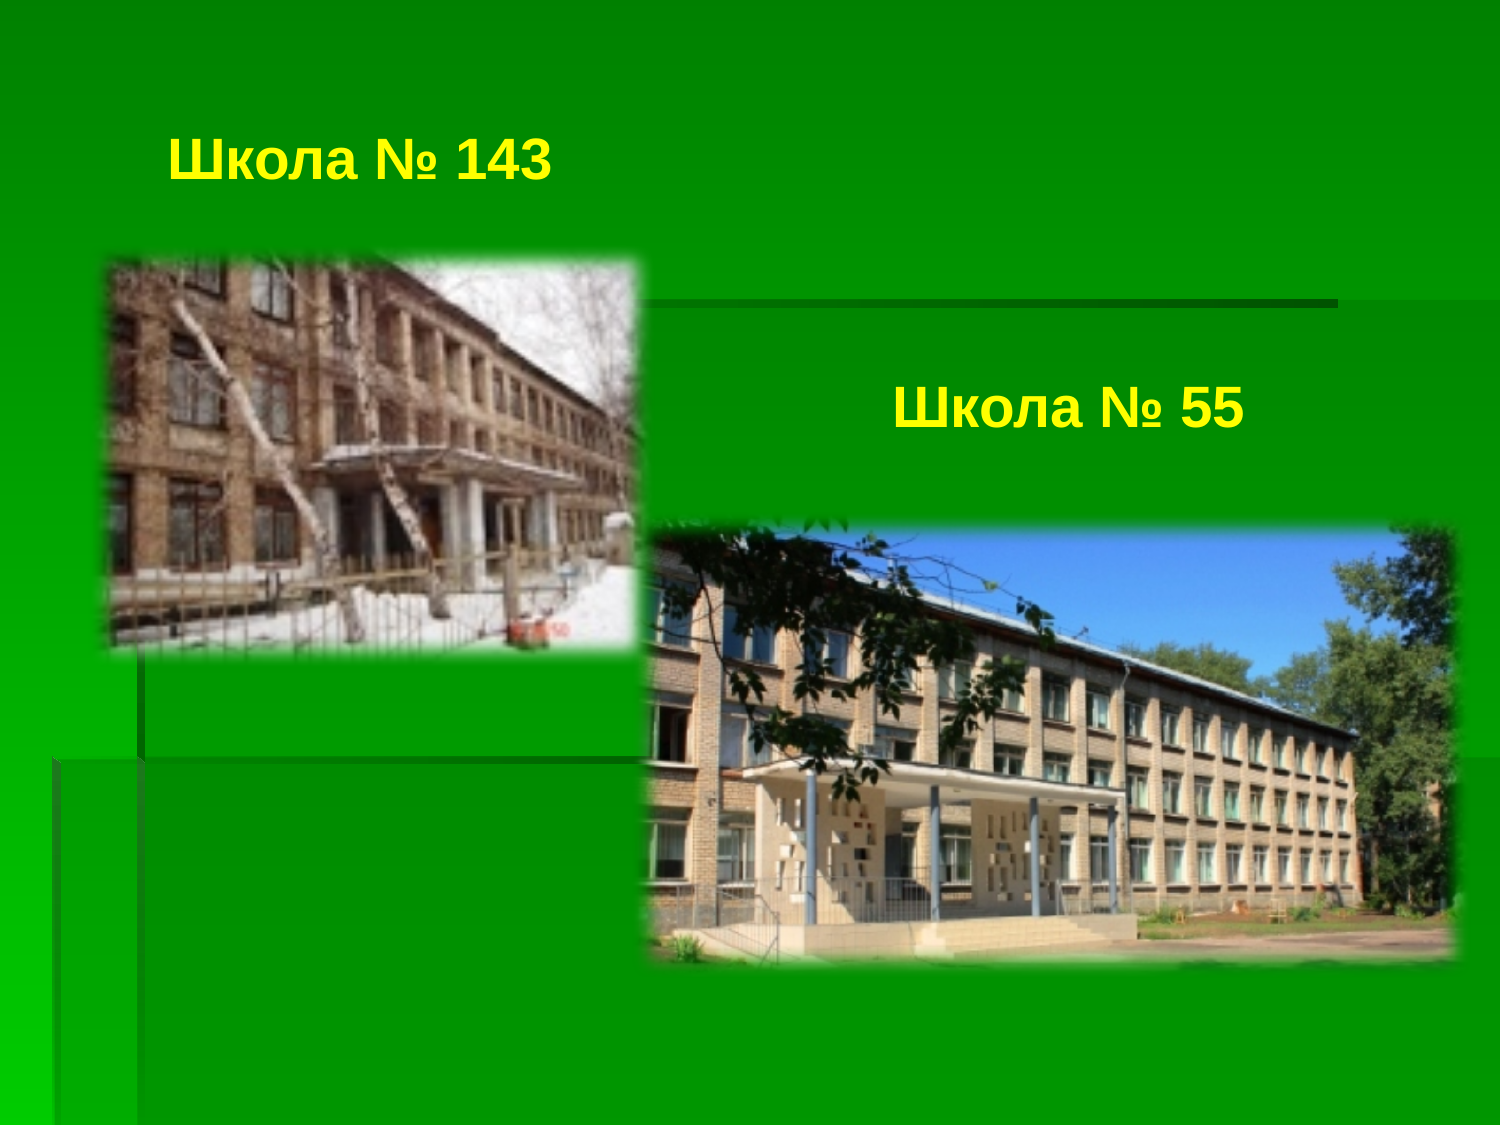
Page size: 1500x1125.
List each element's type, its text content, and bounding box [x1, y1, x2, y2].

picture [88, 243, 1471, 978]
text_box Школа № 143 [123, 113, 597, 199]
text_box Школа № 55 [797, 361, 1341, 447]
